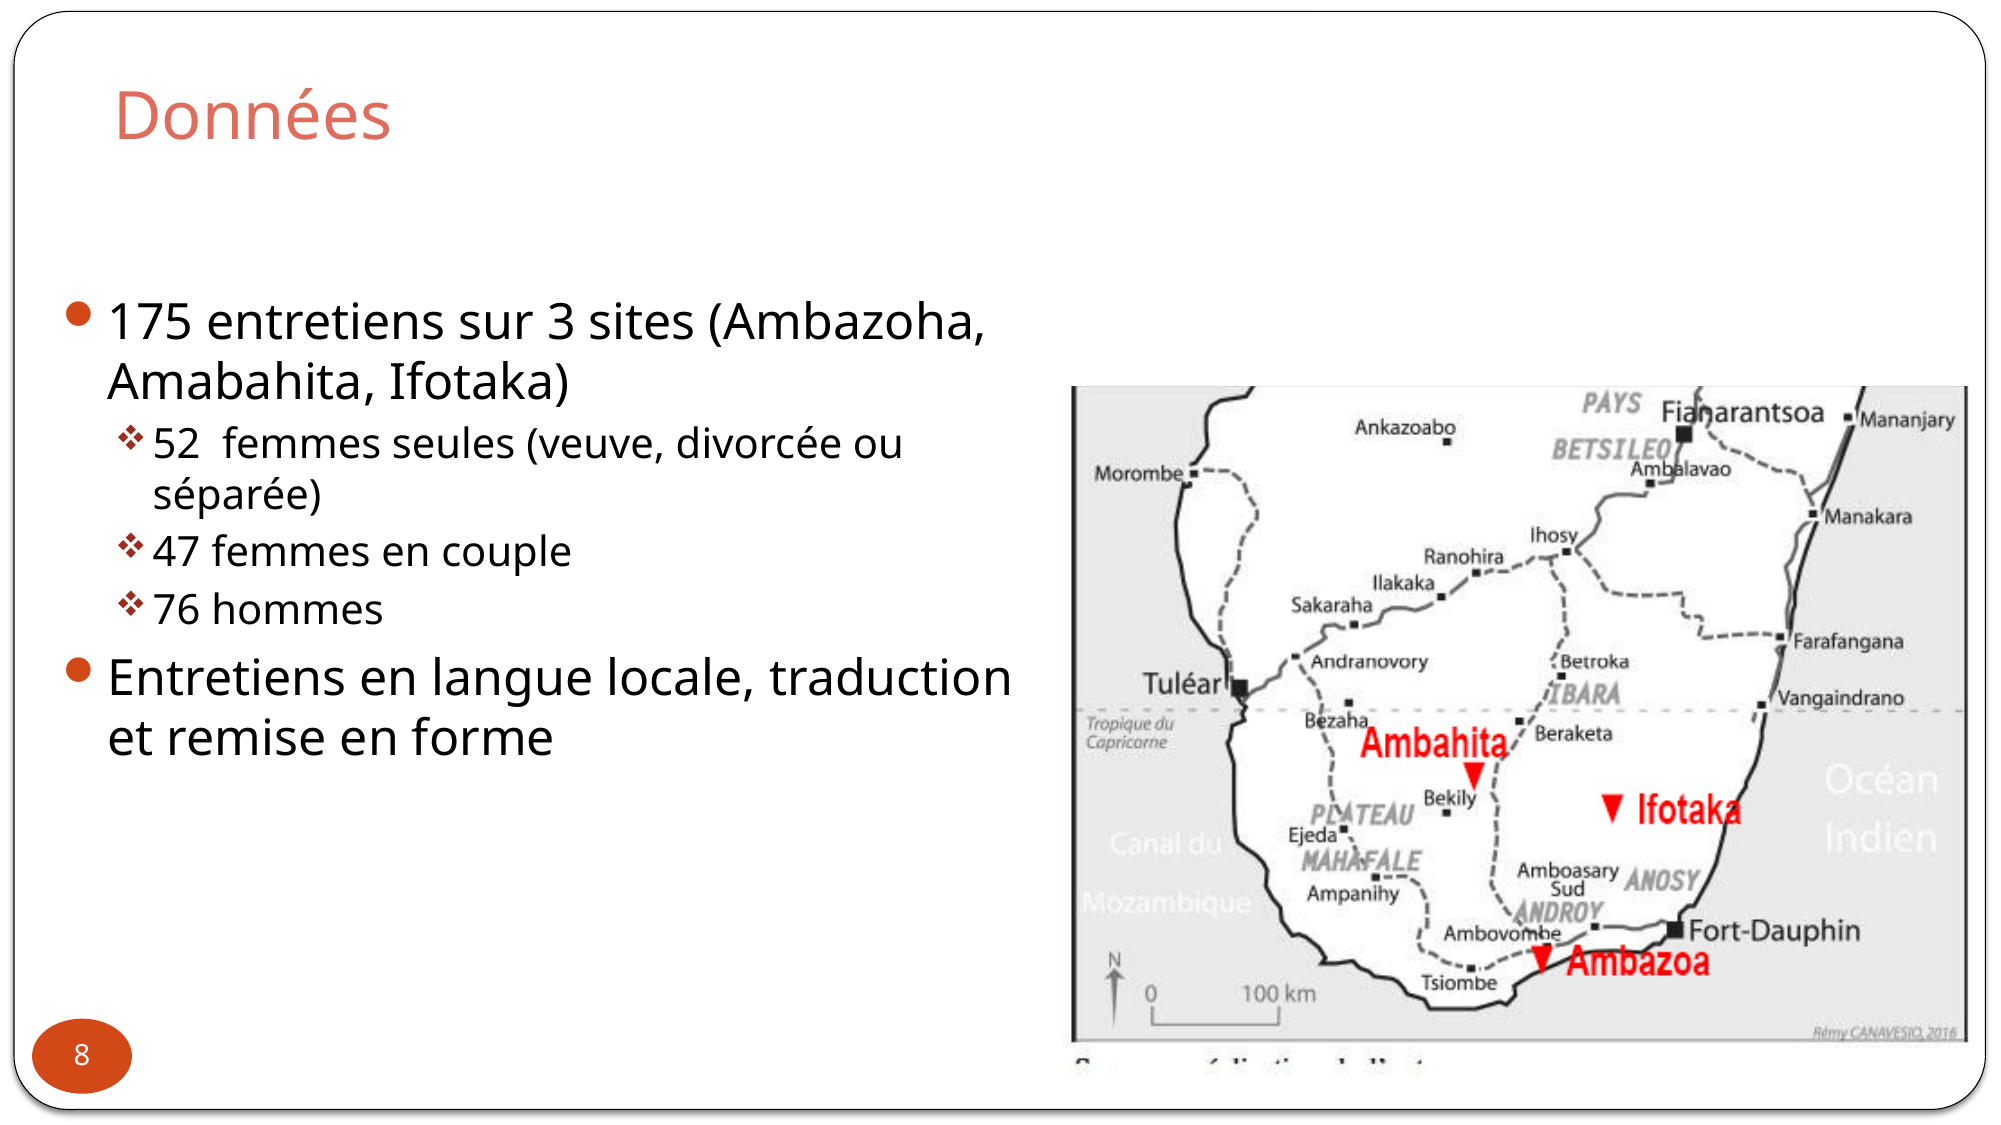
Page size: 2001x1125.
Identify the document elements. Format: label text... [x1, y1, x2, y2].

title Données [98, 42, 1928, 169]
list 175 entretiens sur 3 sites (Ambazoha, Amabahita, Ifotaka) 52 femmes seules (veuve, divorcée ou séparée) 47 femmes en couple 76 hommes Entretiens en langue locale, traduction et remise en forme [47, 147, 1062, 1057]
slide_number 8 [32, 1029, 132, 1094]
picture [1061, 386, 1969, 1076]
